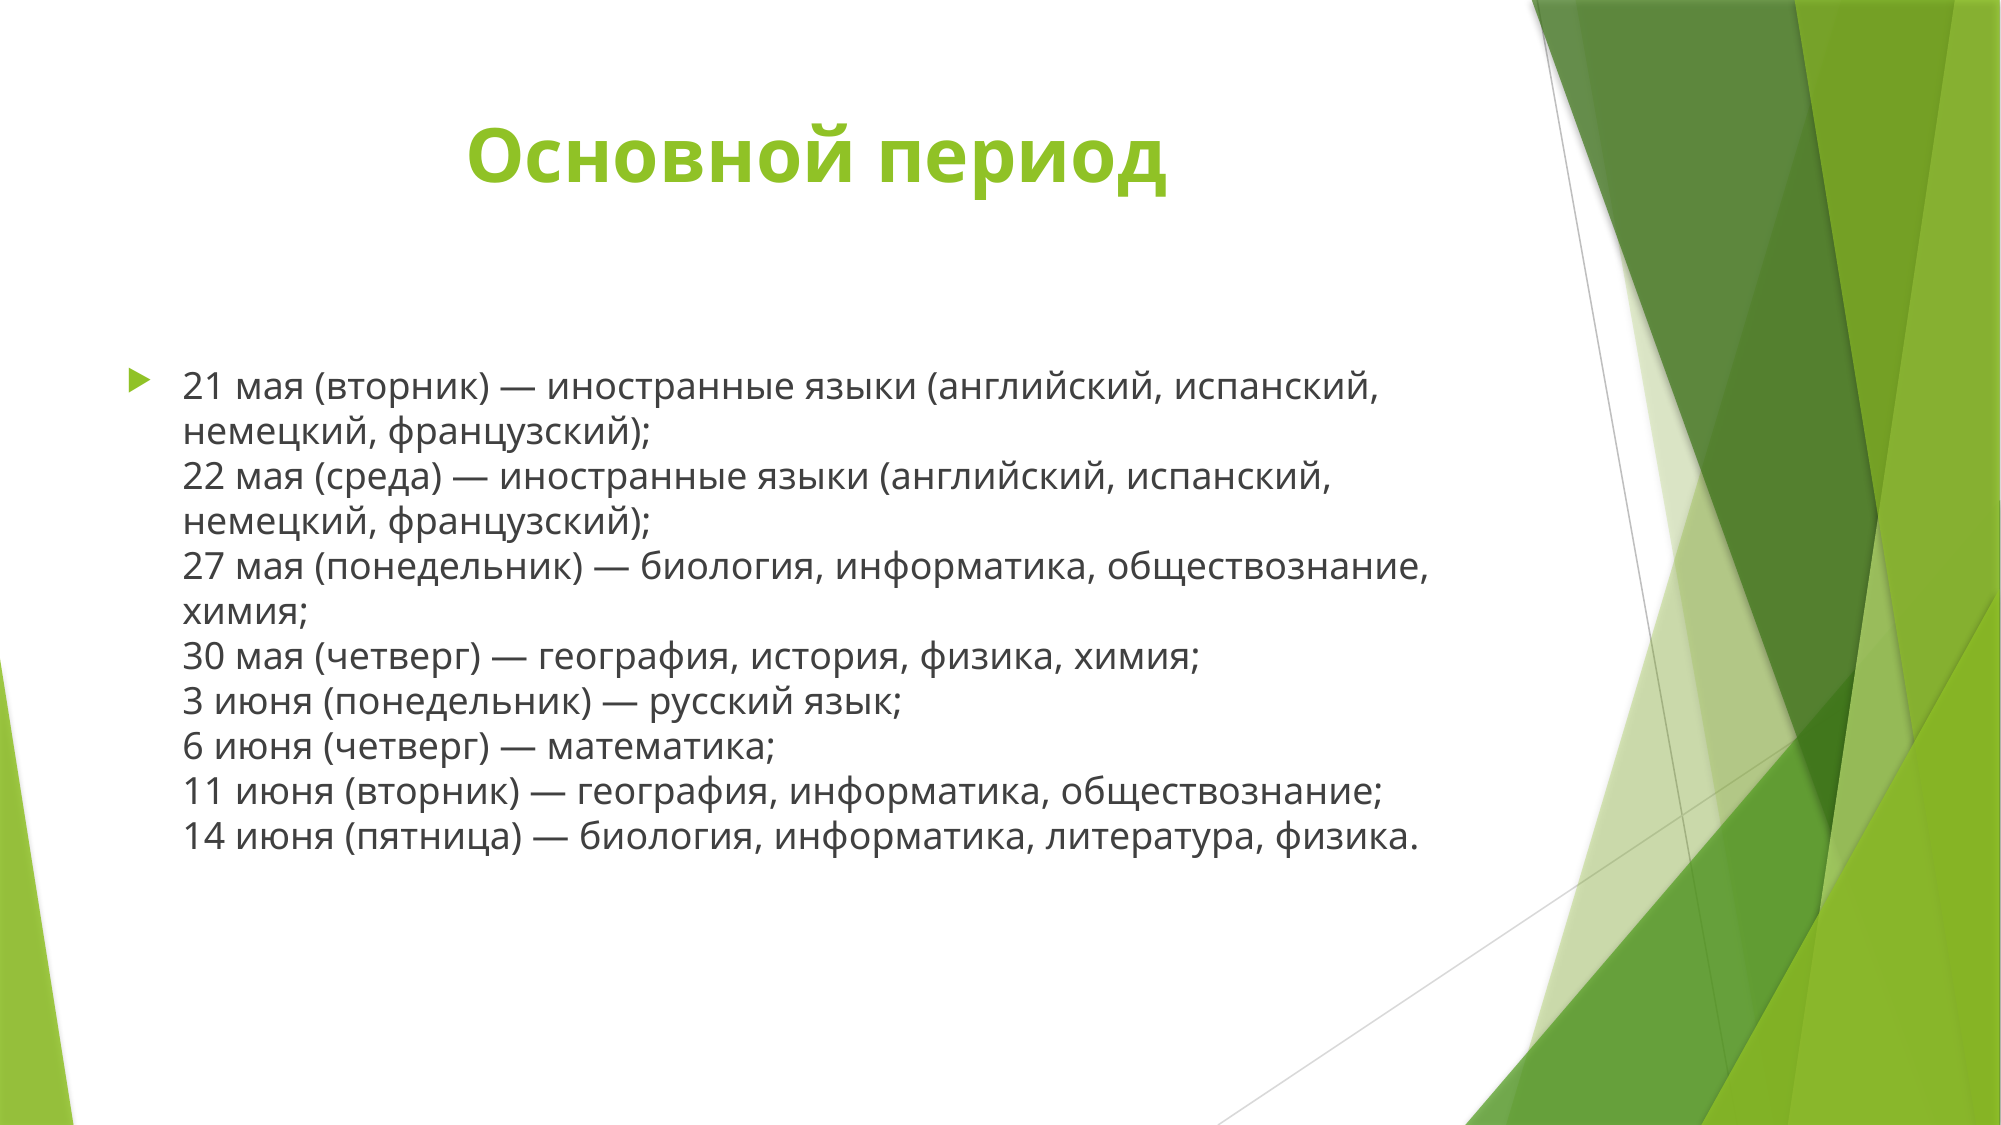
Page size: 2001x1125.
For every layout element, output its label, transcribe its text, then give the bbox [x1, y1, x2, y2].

list 21 мая (вторник) — иностранные языки (английский, испанский, немецкий, французский); 22 мая (среда) — иностранные языки (английский, испанский, немецкий, французский); 27 мая (понедельник) — биология, информатика, обществознание, химия; 30 мая (четверг) — география, история, физика, химия; 3 июня (понедельник) — русский язык; 6 июня (четверг) — математика; 11 июня (вторник) — география, информатика, обществознание; 14 июня (пятница) — биология, информатика, литература, физика. [111, 354, 1522, 992]
title Основной период [111, 99, 1522, 317]
